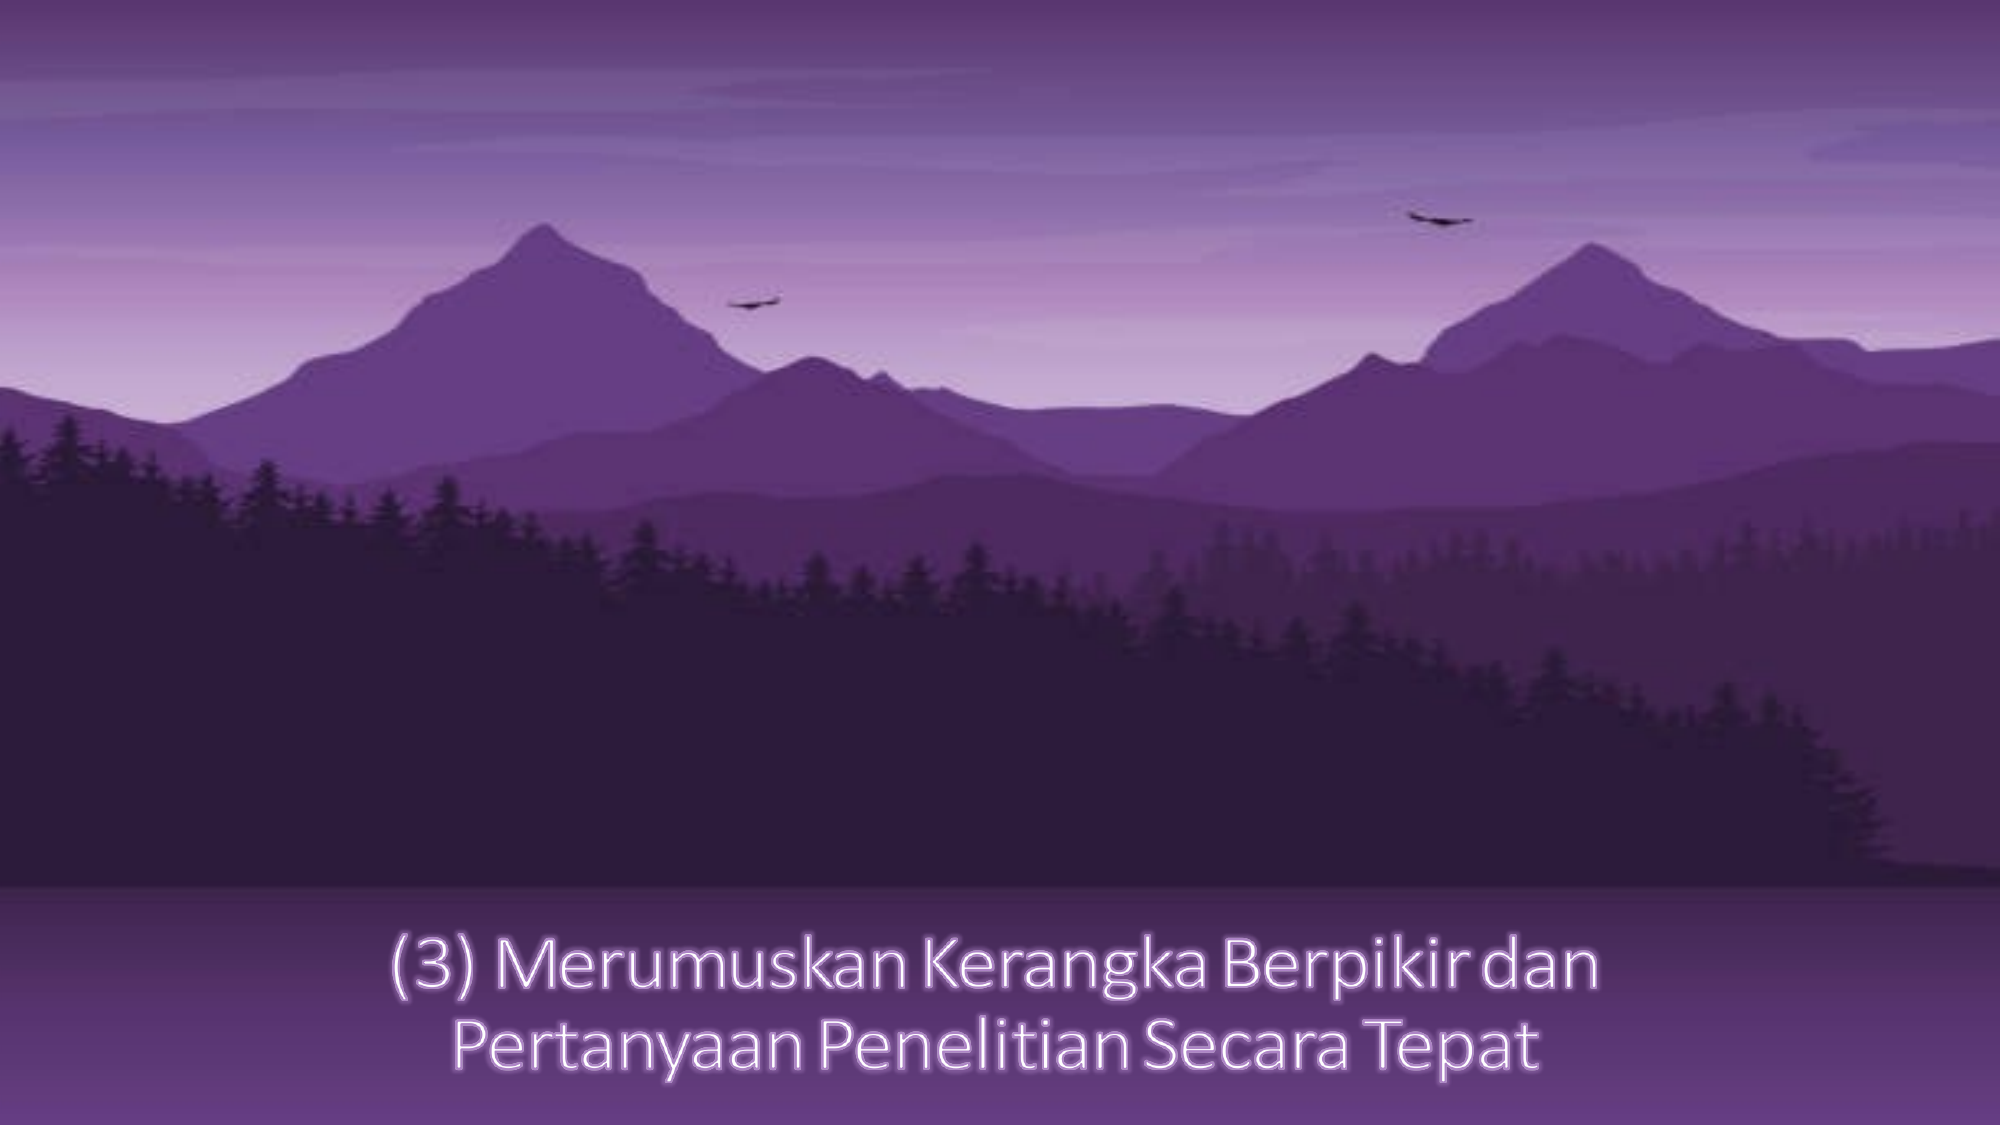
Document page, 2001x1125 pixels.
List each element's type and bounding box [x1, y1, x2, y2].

text_box [0, 0, 2000, 1125]
